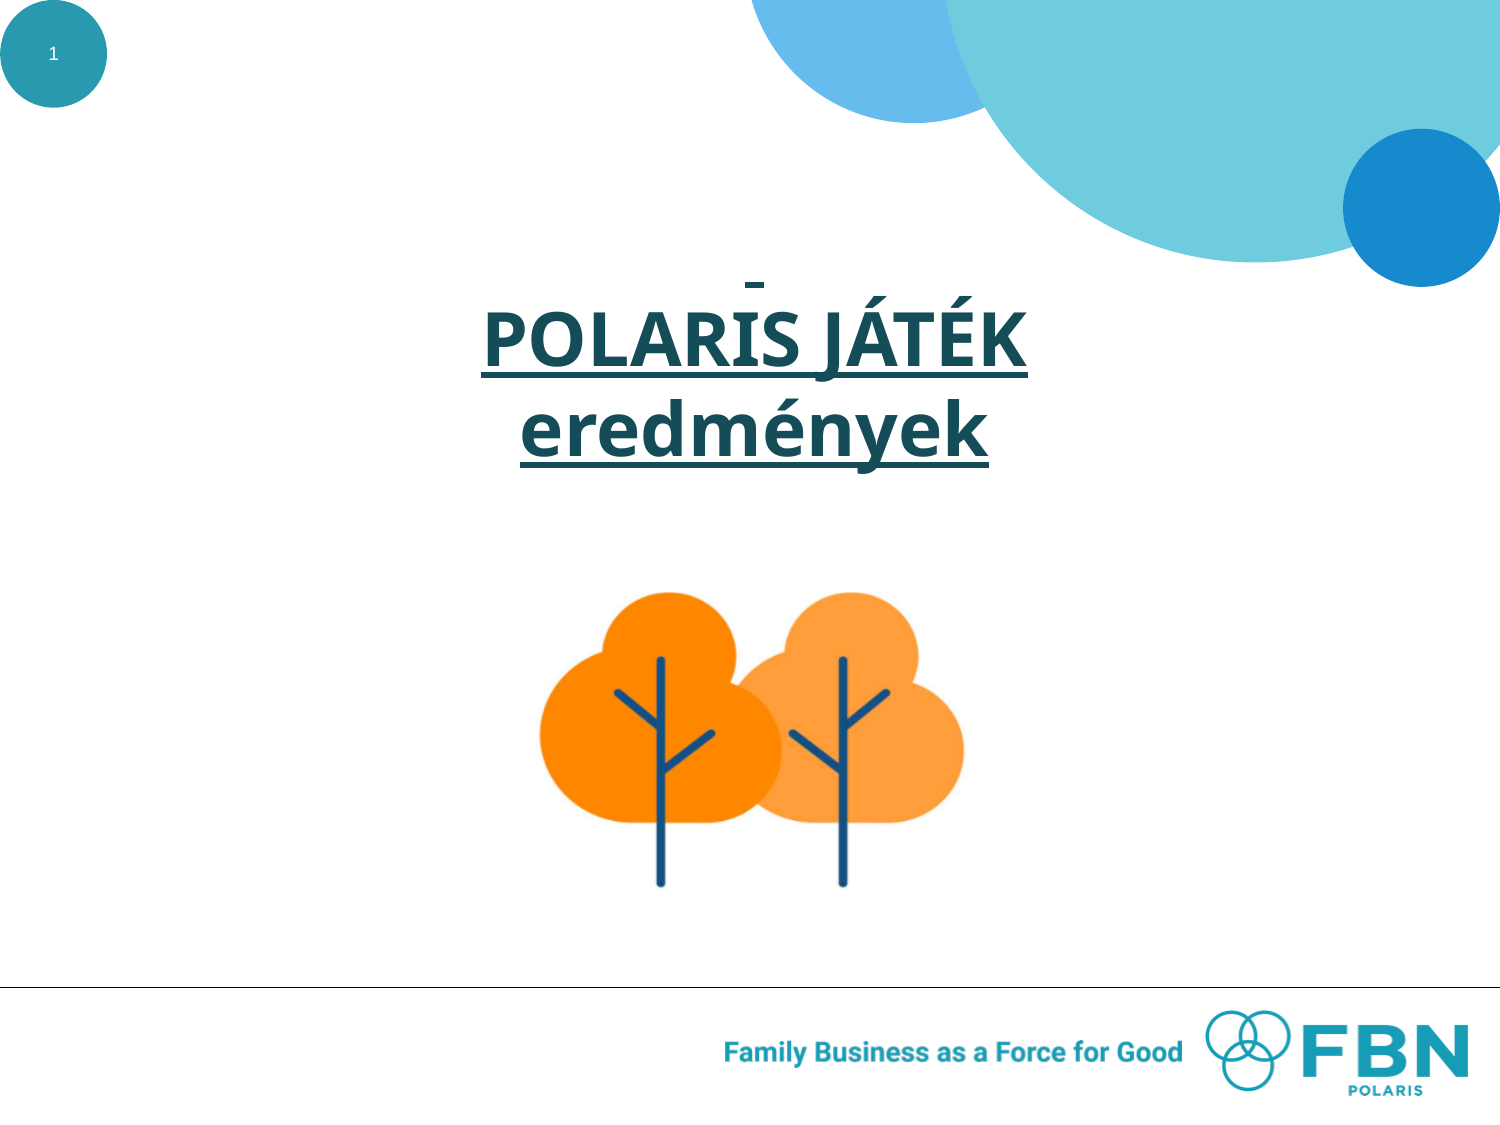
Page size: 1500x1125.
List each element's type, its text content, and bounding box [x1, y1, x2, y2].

picture [506, 504, 998, 971]
picture [725, 1040, 1182, 1068]
picture [1205, 1010, 1468, 1096]
text_box POLARIS JÁTÉK eredmények [175, 201, 1334, 542]
